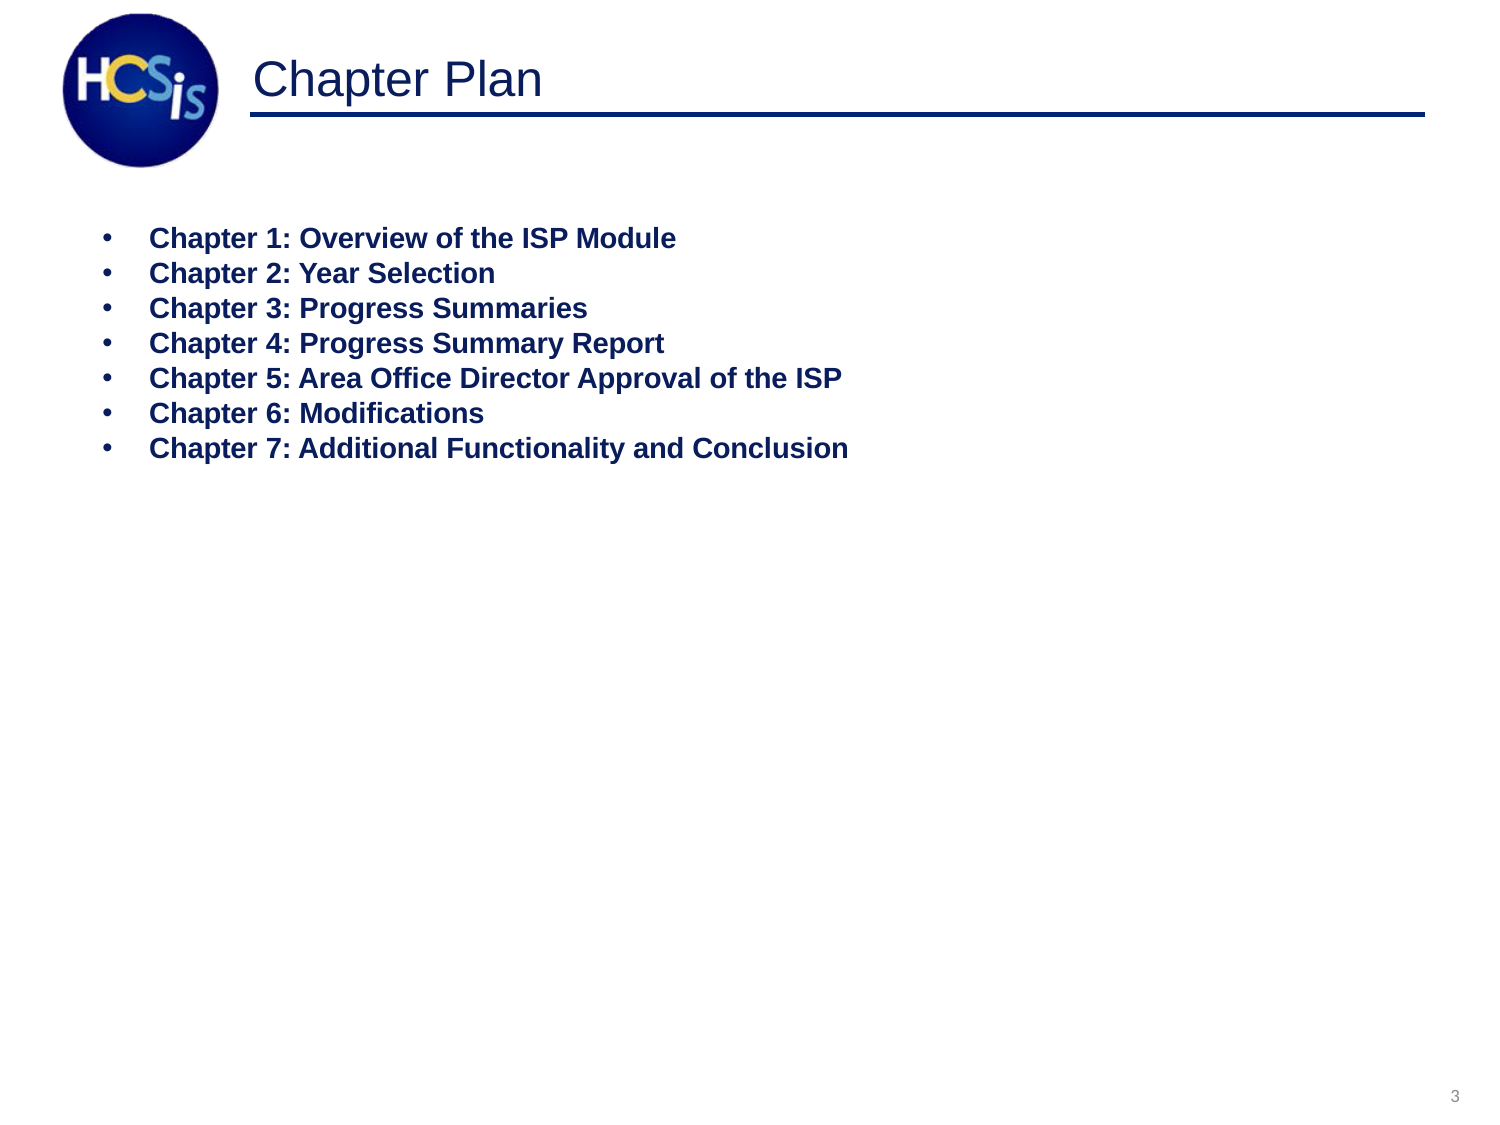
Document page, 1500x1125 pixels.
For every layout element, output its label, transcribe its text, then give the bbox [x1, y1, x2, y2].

title Chapter Plan [88, 45, 1412, 212]
picture [62, 13, 220, 169]
slide_number 3 [1137, 1064, 1475, 1125]
text_box Chapter 1: Overview of the ISP Module Chapter 2: Year Selection Chapter 3: Progress Summaries Chapter 4: Progress Summary Report Chapter 5: Area Office Director Approval of the ISP Chapter 6: Modifications Chapter 7: Additional Functionality and Conclusion [87, 212, 1425, 472]
